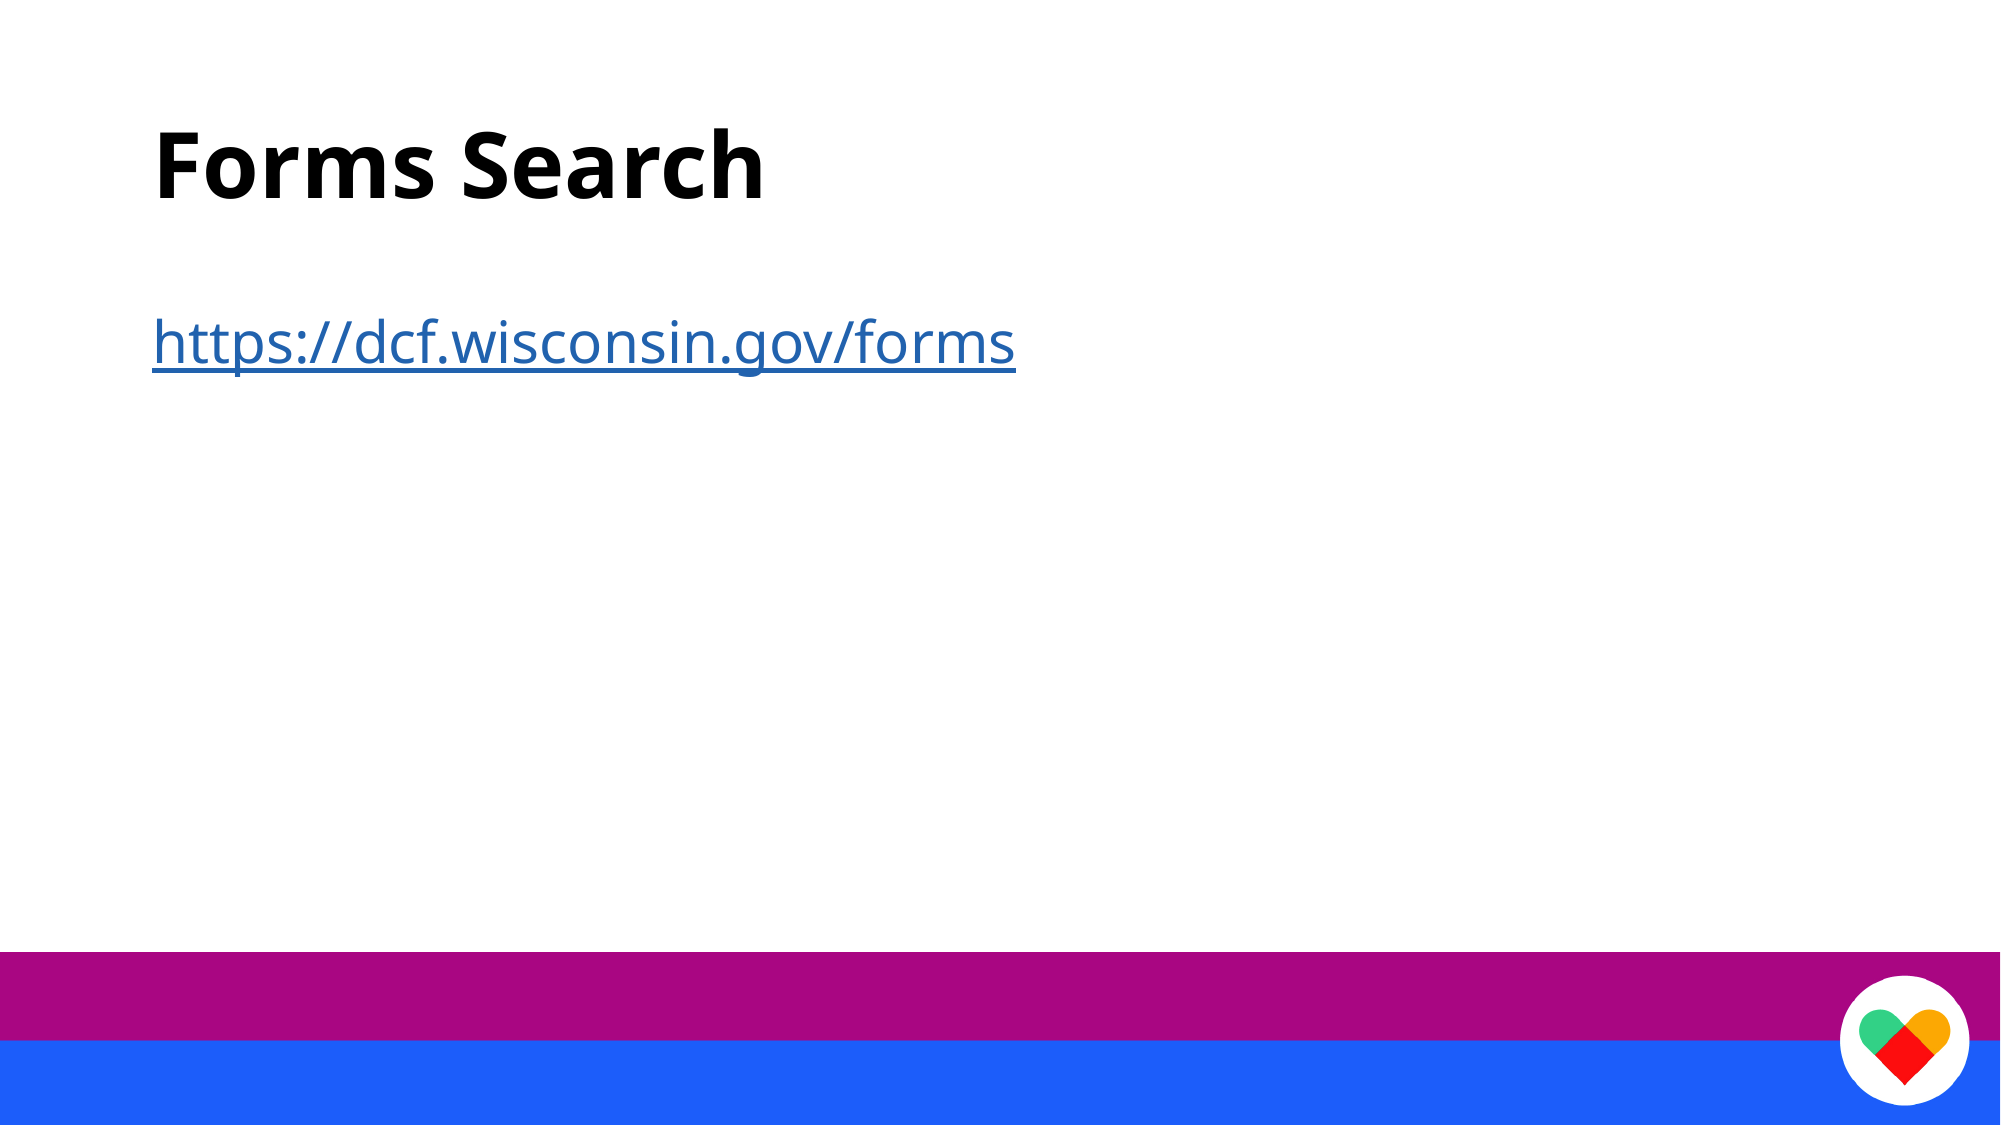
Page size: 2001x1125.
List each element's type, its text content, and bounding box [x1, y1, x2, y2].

title Forms Search [137, 59, 1863, 278]
list https://dcf.wisconsin.gov/forms [137, 299, 1863, 1014]
picture [0, 0, 2001, 1125]
